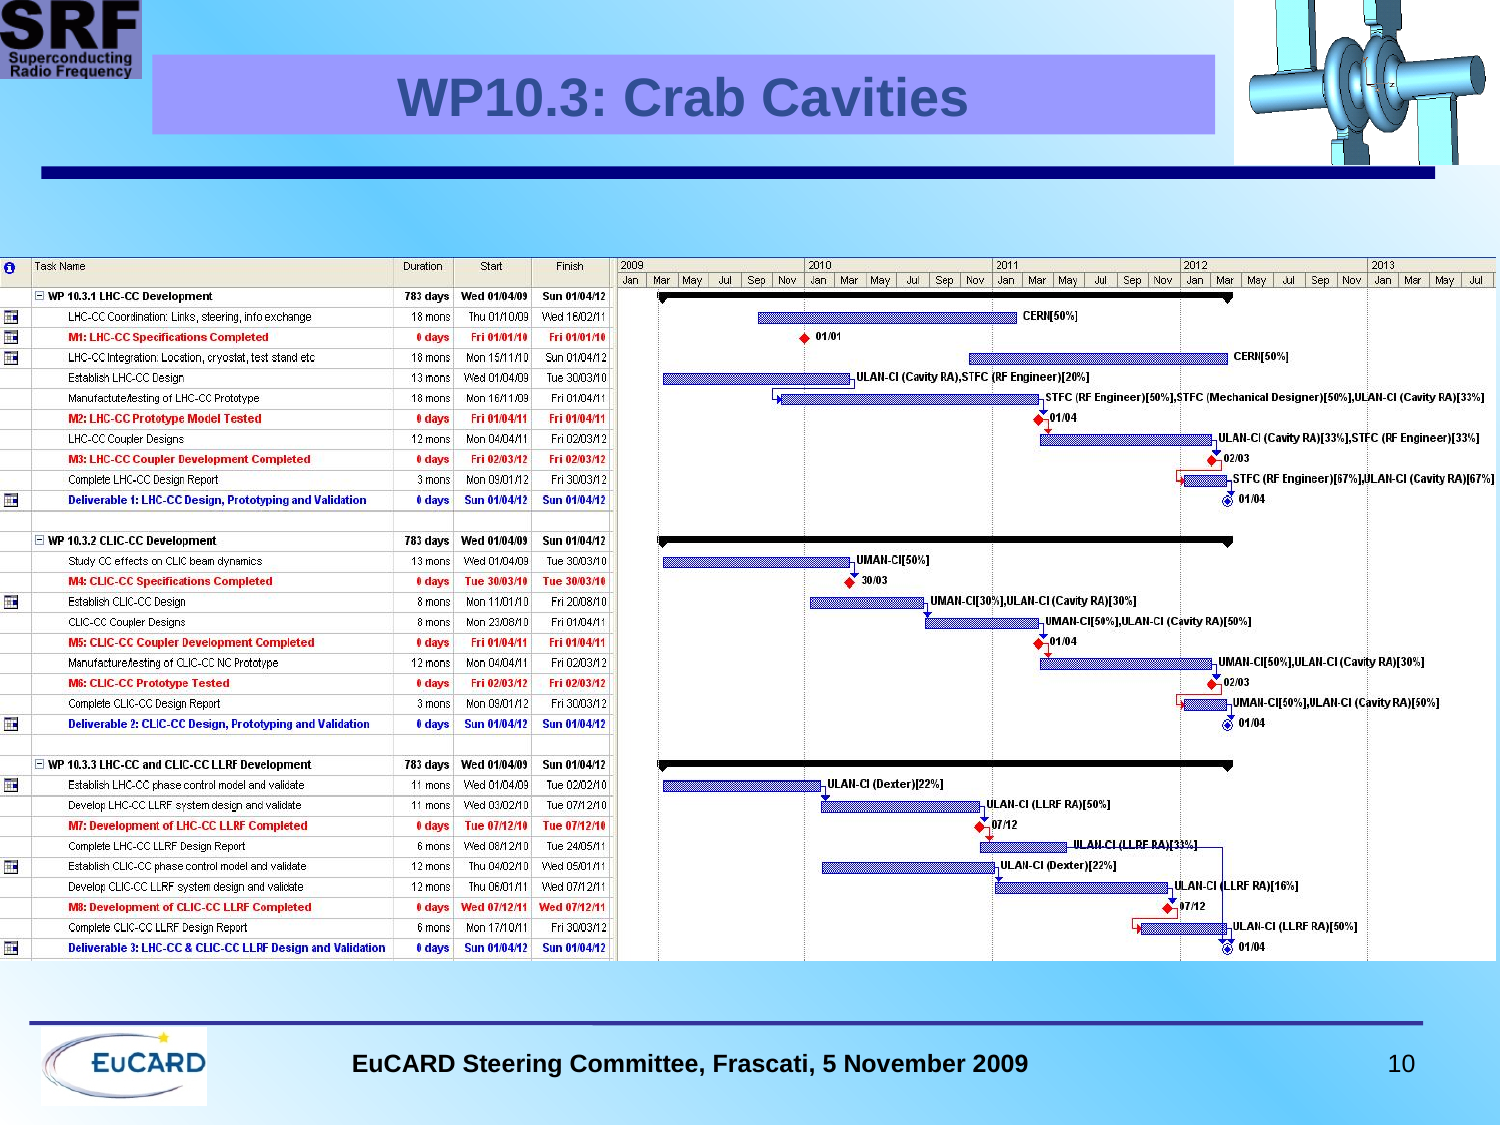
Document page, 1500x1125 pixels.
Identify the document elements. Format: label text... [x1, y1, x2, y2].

picture [0, 257, 1497, 962]
footer EuCARD Steering Committee, Frascati, 5 November 2009 [312, 1039, 1070, 1118]
picture [1234, 0, 1500, 165]
slide_number 10 [1080, 1039, 1431, 1118]
picture [0, 0, 142, 79]
text_box WP10.3: Crab Cavities [152, 54, 1216, 135]
